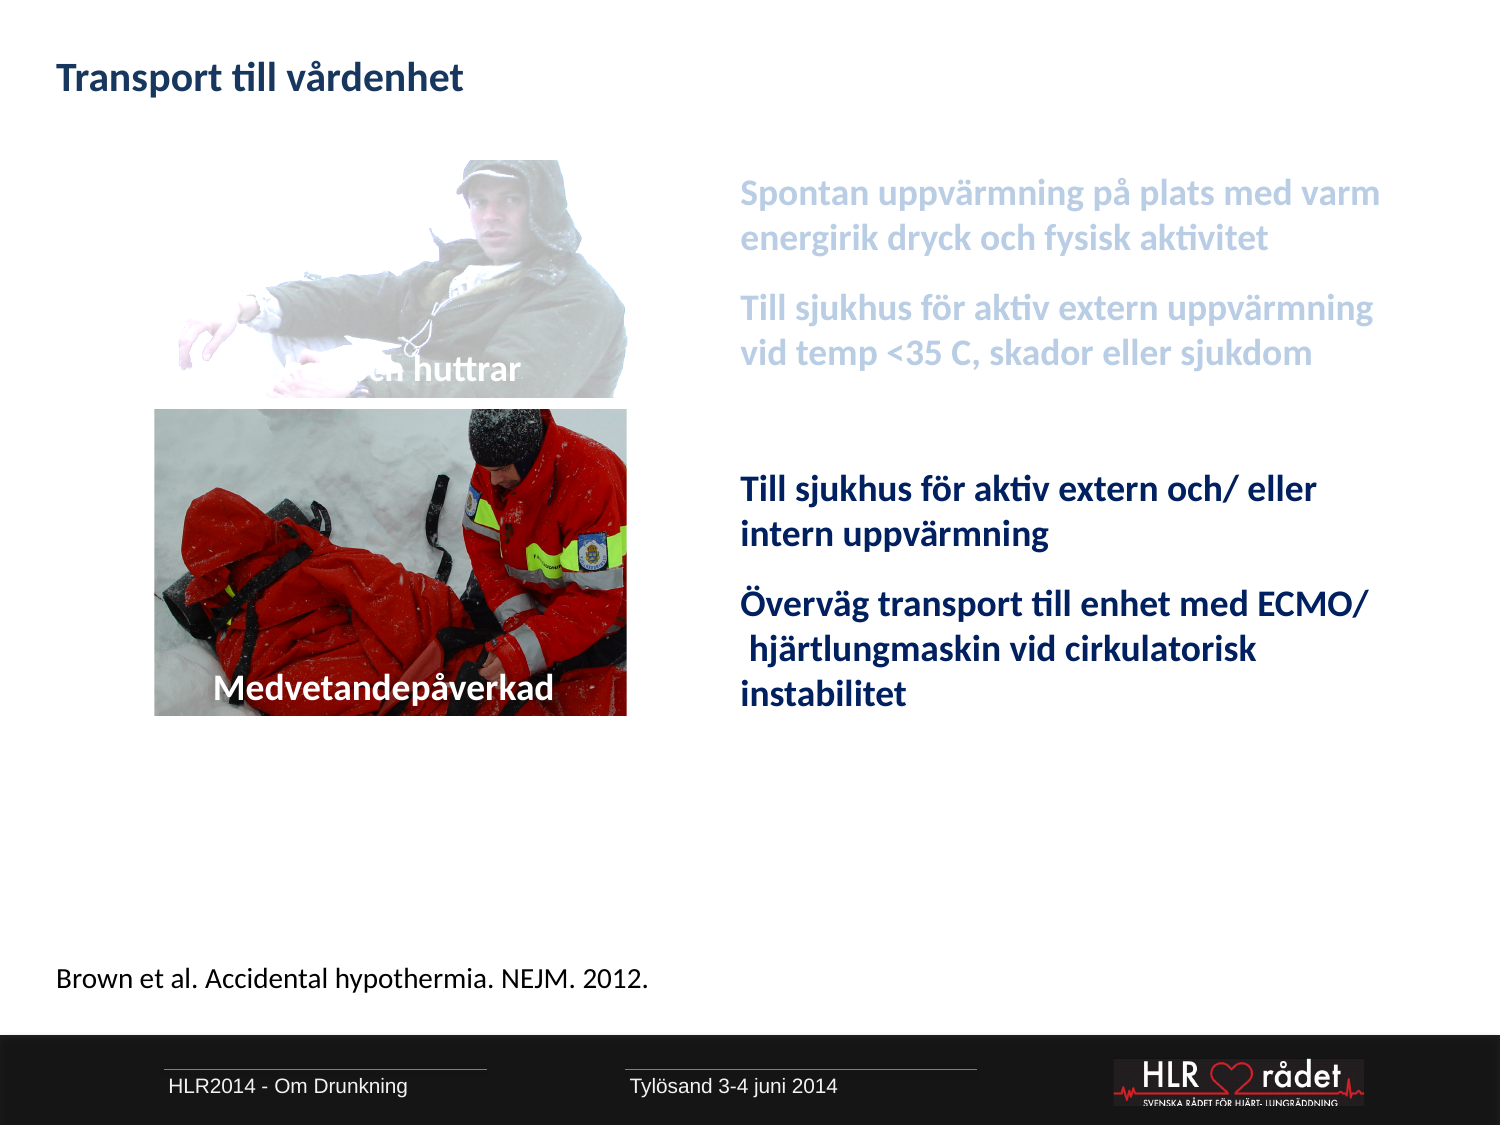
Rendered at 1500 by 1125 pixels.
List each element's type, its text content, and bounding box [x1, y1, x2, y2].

text_box Spontan uppvärmning på plats med varm energirik dryck och fysisk aktivitet Till sjukhus för aktiv extern uppvärmning vid temp <35 C, skador eller sjukdom [667, 160, 1436, 381]
text_box Transport till vårdenhet [41, 42, 1247, 108]
text_box Till sjukhus för aktiv extern och/ eller intern uppvärmning Överväg transport till enhet med ECMO/ hjärtlungmaskin vid cirkulatorisk instabilitet [667, 456, 1388, 721]
picture [153, 409, 627, 717]
picture [154, 160, 628, 398]
text_box Brown et al. Accidental hypothermia. NEJM. 2012. [41, 952, 792, 1002]
